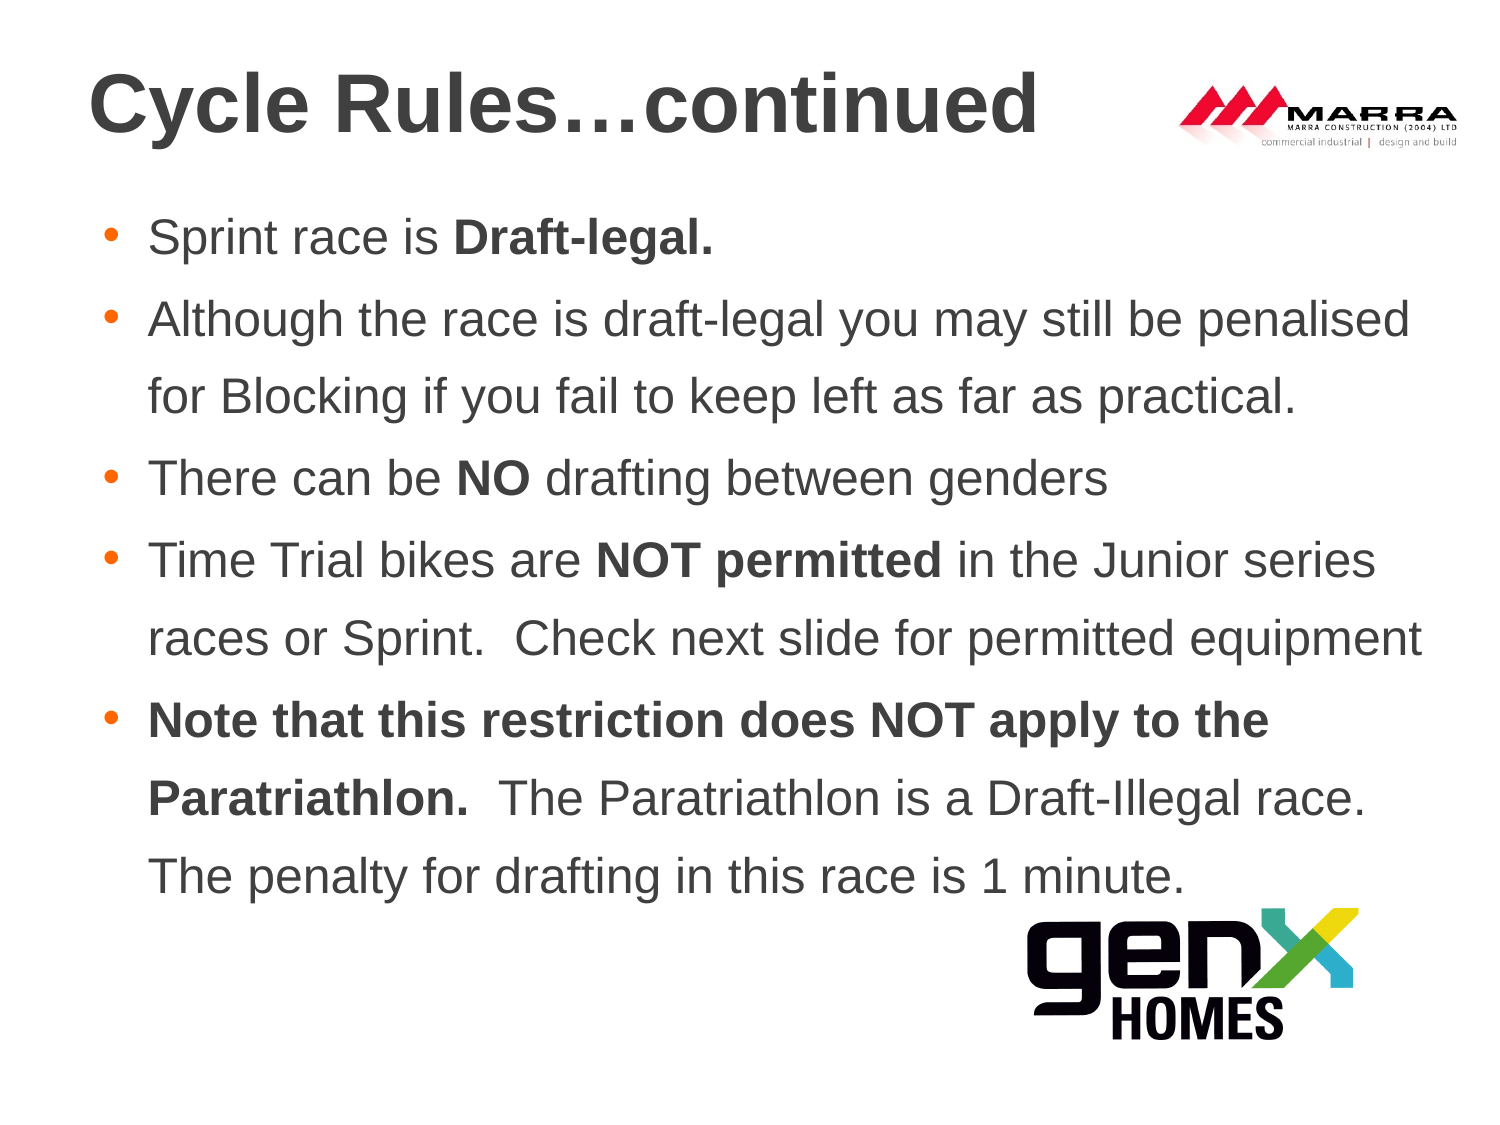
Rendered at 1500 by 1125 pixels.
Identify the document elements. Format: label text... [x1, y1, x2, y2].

picture [1021, 904, 1360, 1053]
title Cycle Rules…continued [87, 42, 1158, 156]
list Sprint race is Draft-legal. Although the race is draft-legal you may still be penalised for Blocking if you fail to keep left as far as practical. There can be NO drafting between genders Time Trial bikes are NOT permitted in the Junior series races or Sprint. Check next slide for permitted equipment Note that this restriction does NOT apply to the Paratriathlon. The Paratriathlon is a Draft-Illegal race. The penalty for drafting in this race is 1 minute. [88, 179, 1439, 922]
picture [1163, 0, 1472, 220]
